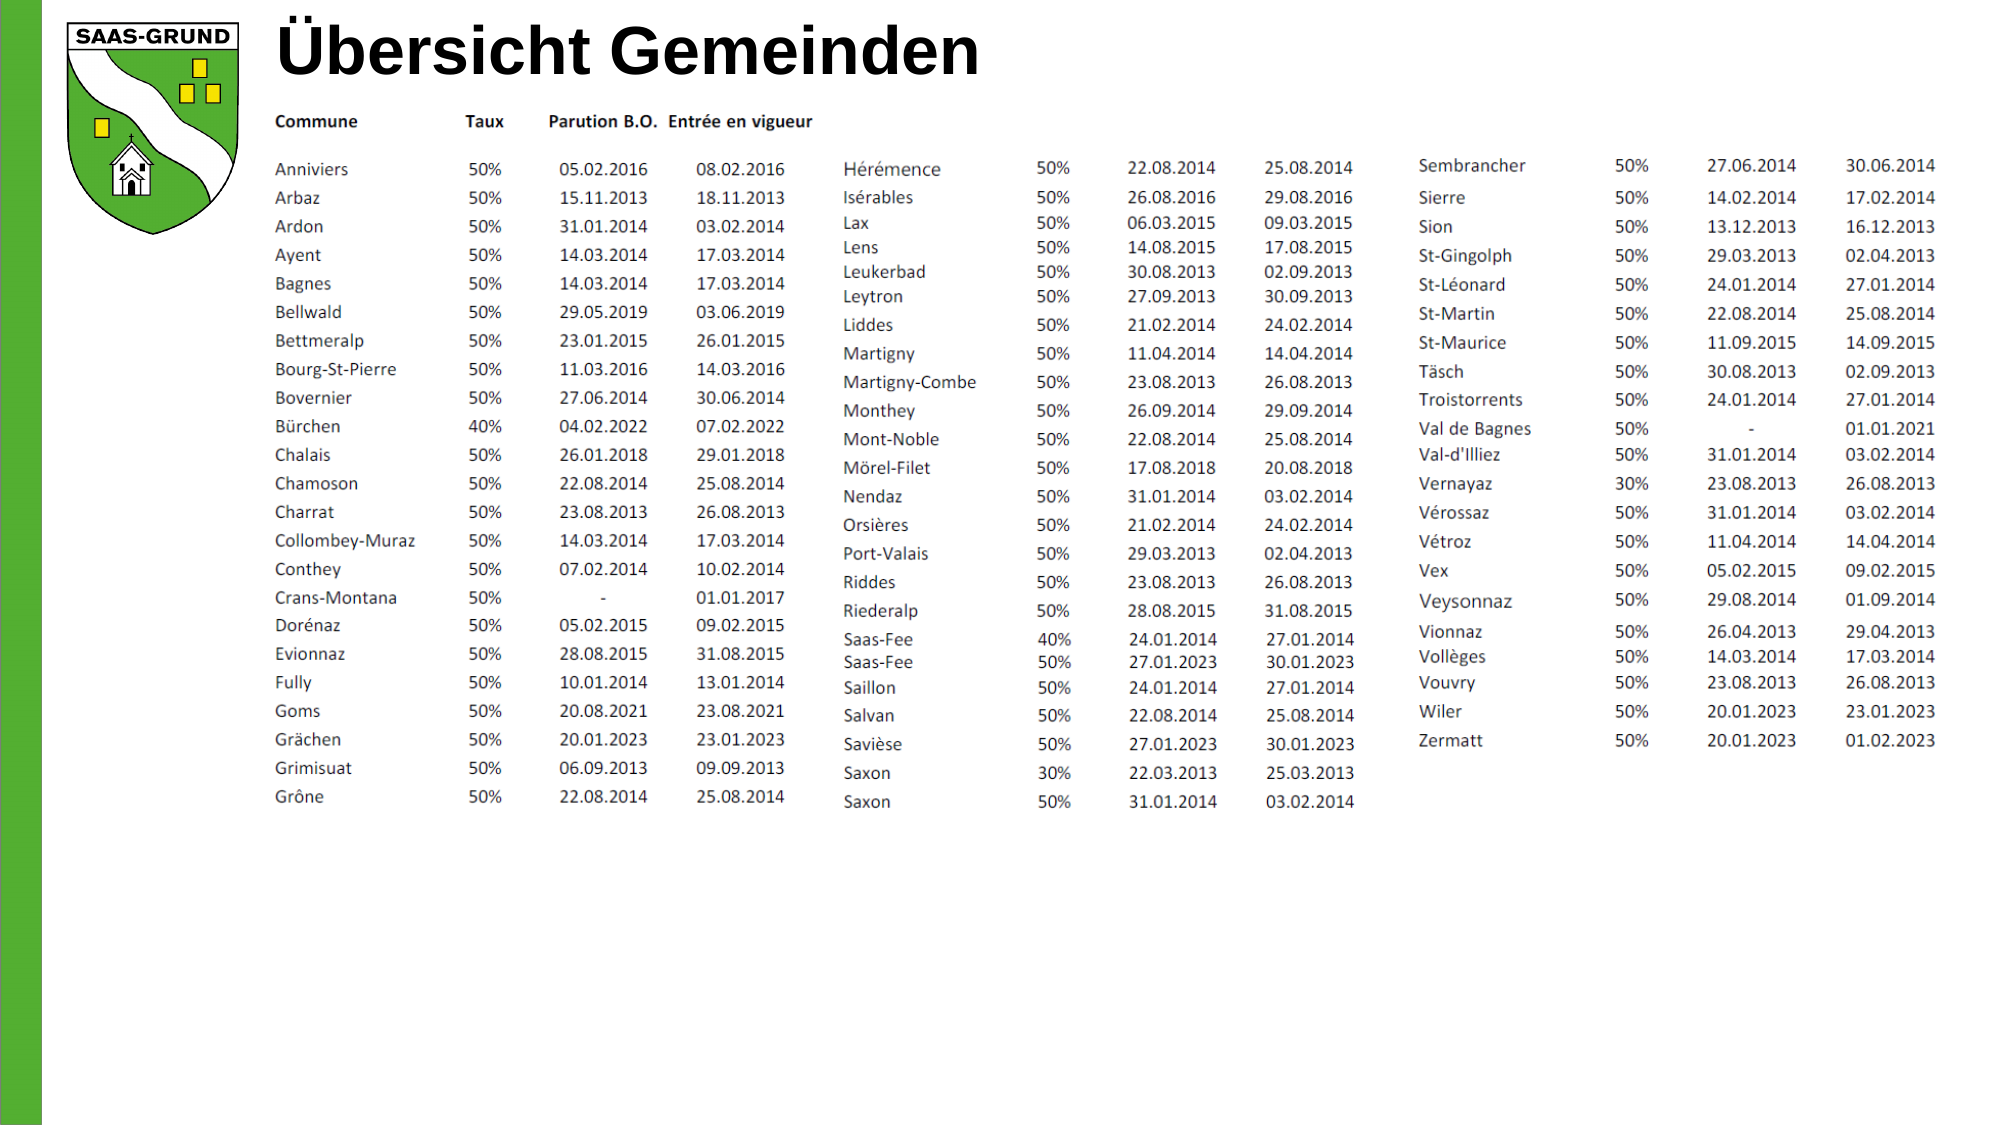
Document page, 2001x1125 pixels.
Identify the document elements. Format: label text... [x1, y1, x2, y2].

picture [66, 22, 239, 235]
picture [261, 110, 823, 807]
picture [829, 151, 1397, 817]
picture [0, 0, 42, 1125]
picture [1413, 155, 1975, 761]
title Übersicht Gemeinden [261, 7, 1932, 97]
